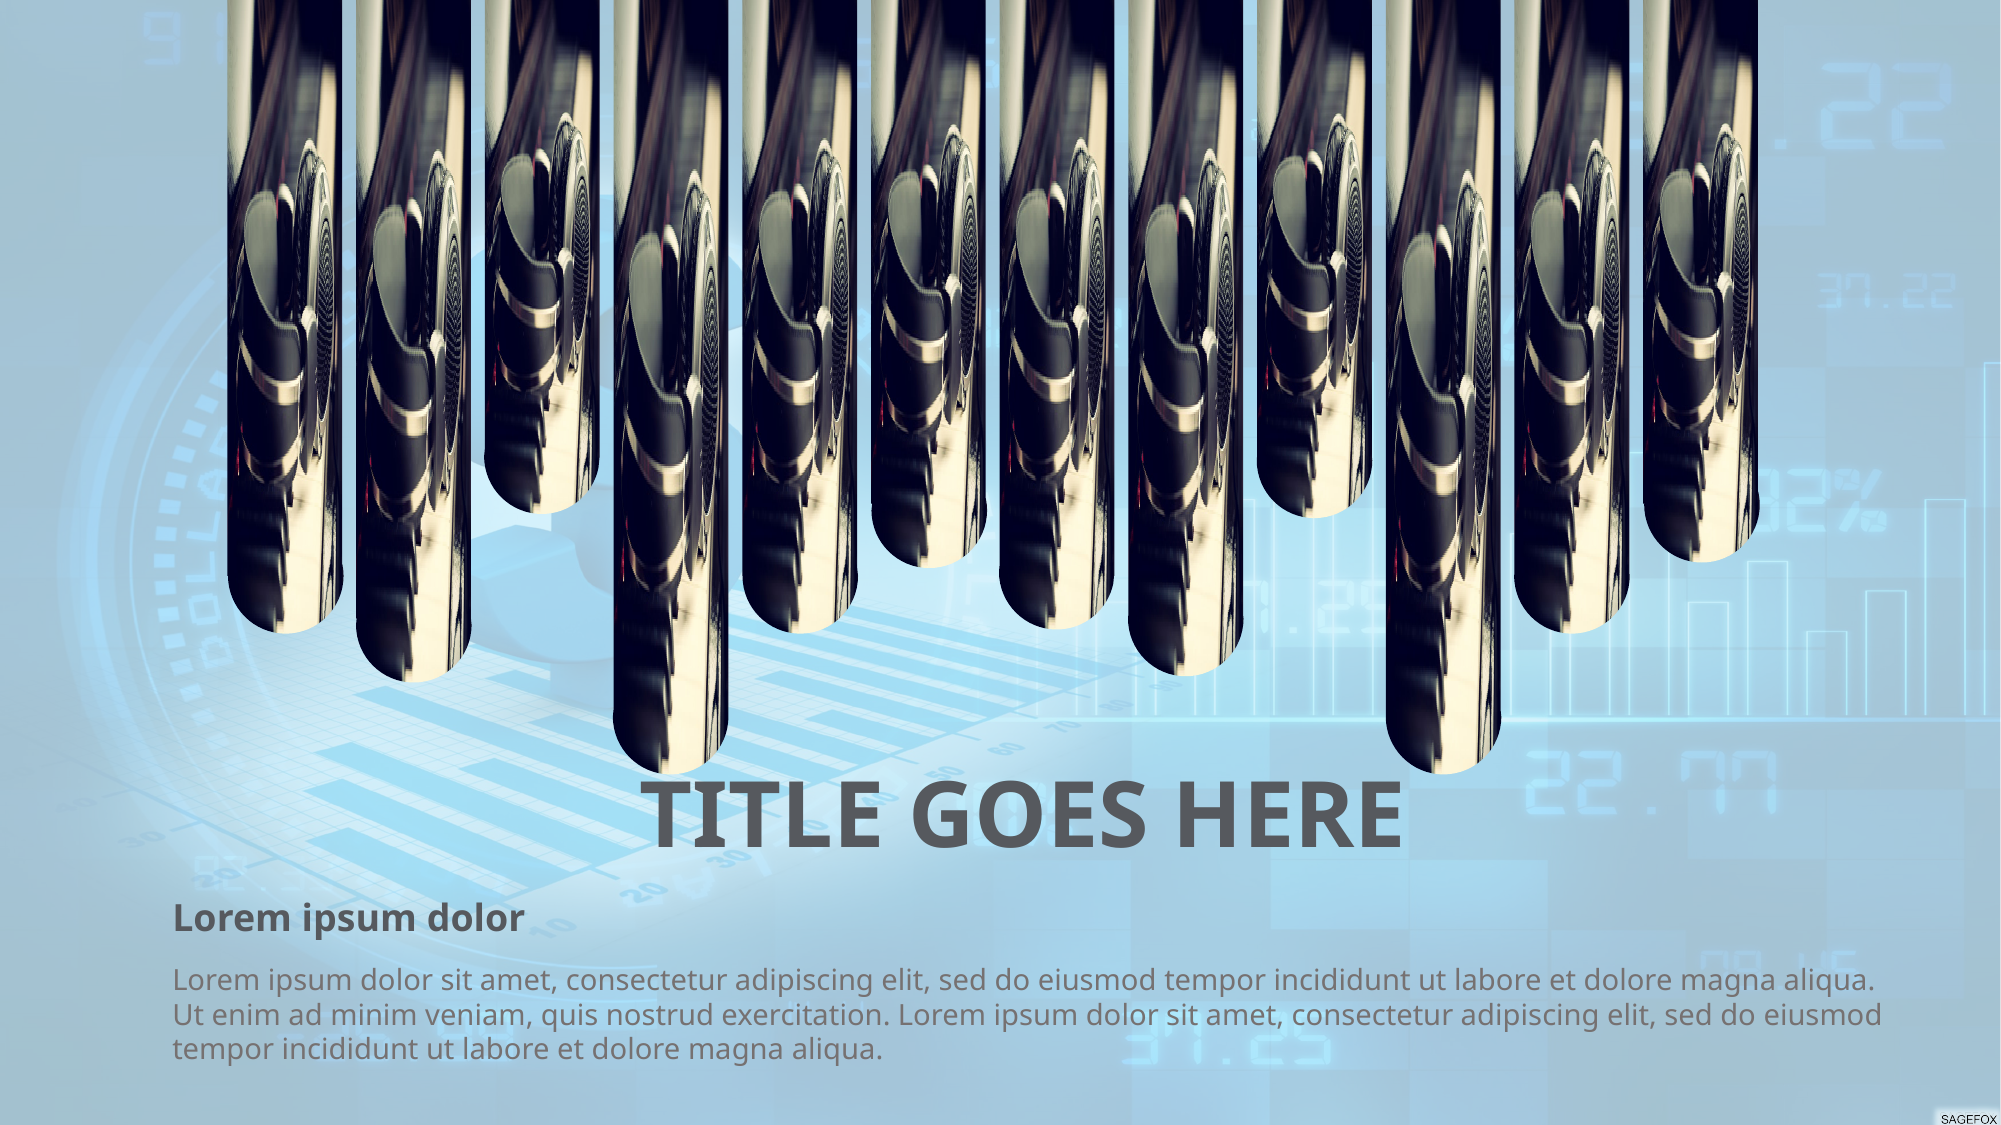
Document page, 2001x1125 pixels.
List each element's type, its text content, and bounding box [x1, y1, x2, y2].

picture [1938, 1114, 1999, 1125]
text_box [157, 886, 1917, 1075]
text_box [227, 0, 1760, 775]
text_box TITLE GOES HERE [571, 775, 1476, 873]
